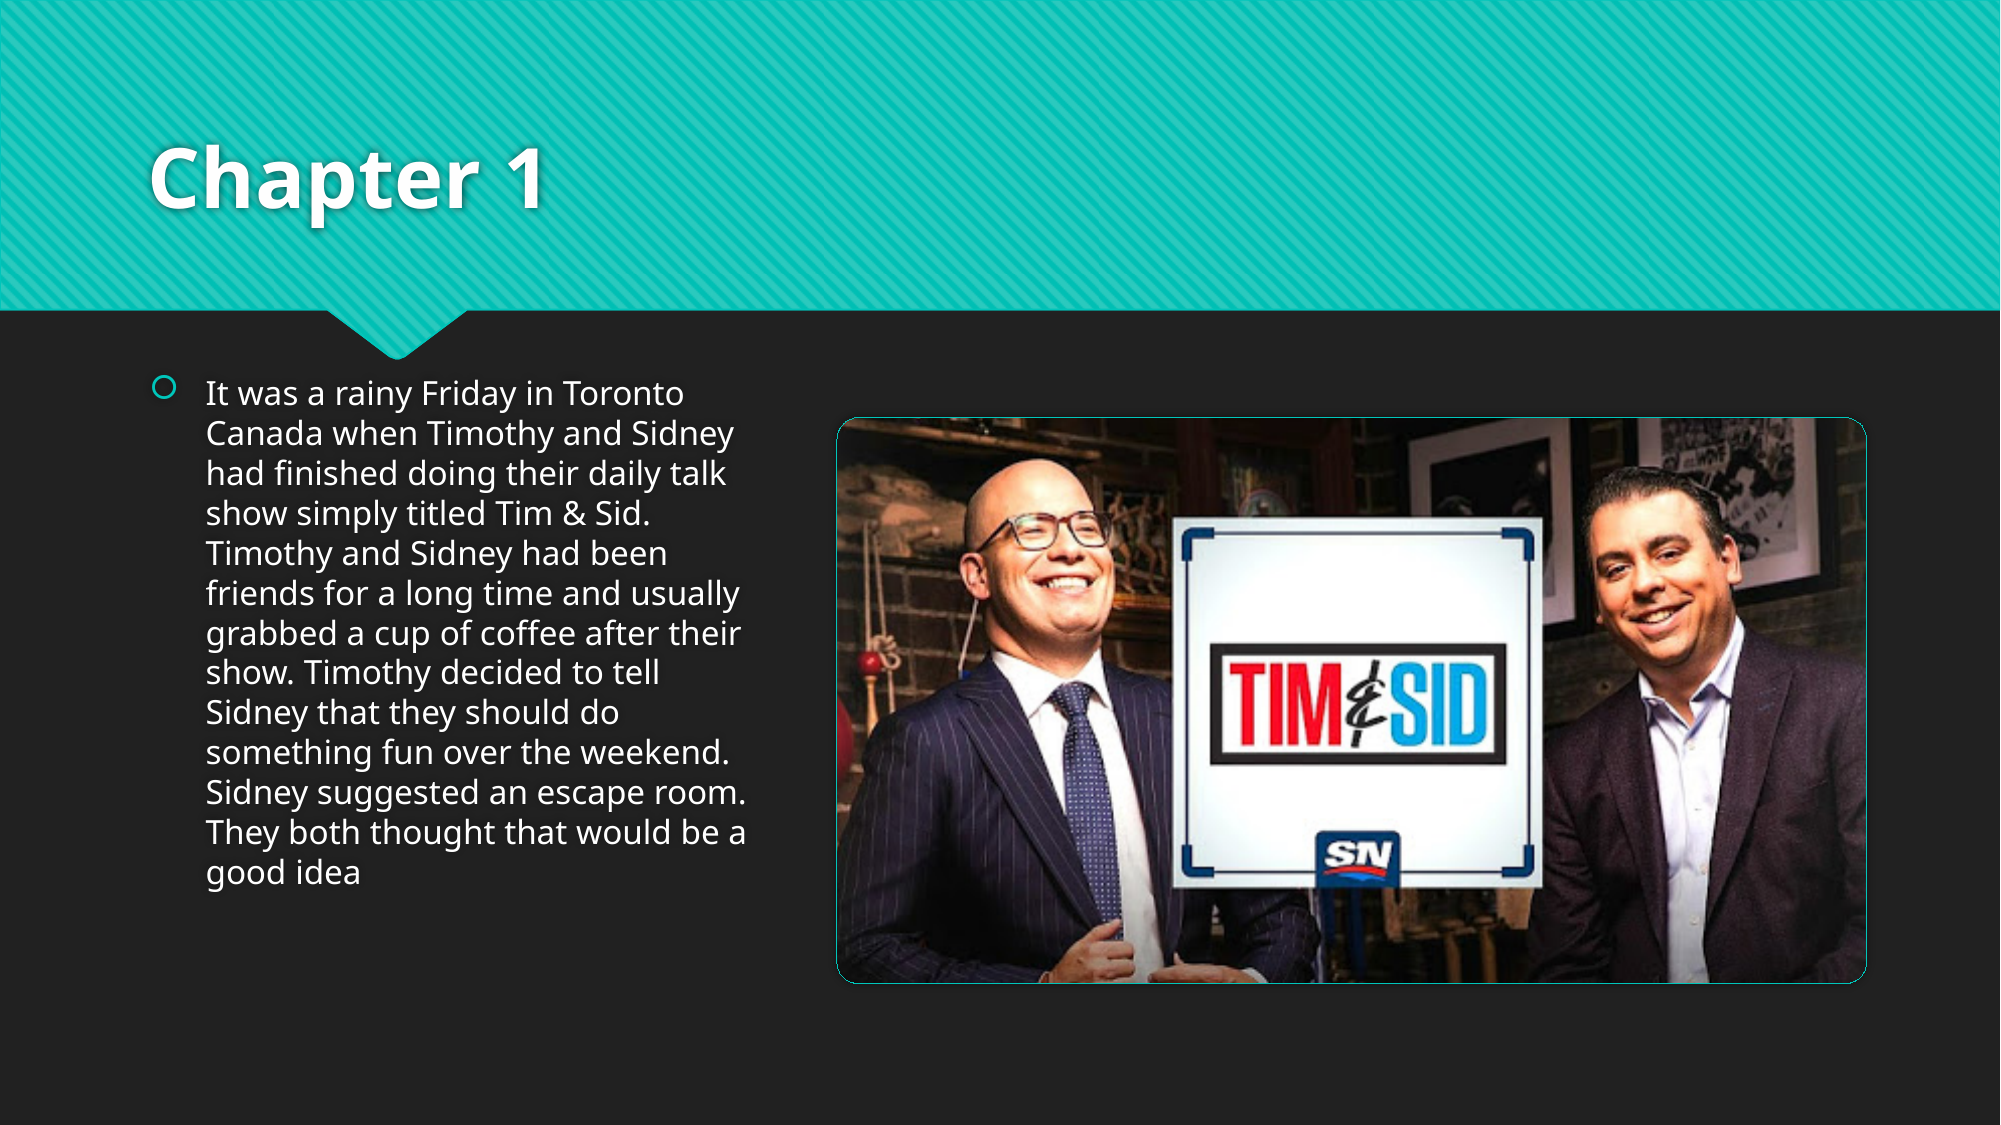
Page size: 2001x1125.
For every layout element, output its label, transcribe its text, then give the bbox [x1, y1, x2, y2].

text_box [0, 0, 2000, 360]
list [836, 417, 1867, 984]
list It was a rainy Friday in Toronto Canada when Timothy and Sidney had finished doing their daily talk show simply titled Tim & Sid. Timothy and Sidney had been friends for a long time and usually grabbed a cup of coffee after their show. Timothy decided to tell Sidney that they should do something fun over the weekend. Sidney suggested an escape room. They both thought that would be a good idea [134, 395, 764, 992]
title Chapter 1 [132, 73, 1868, 233]
